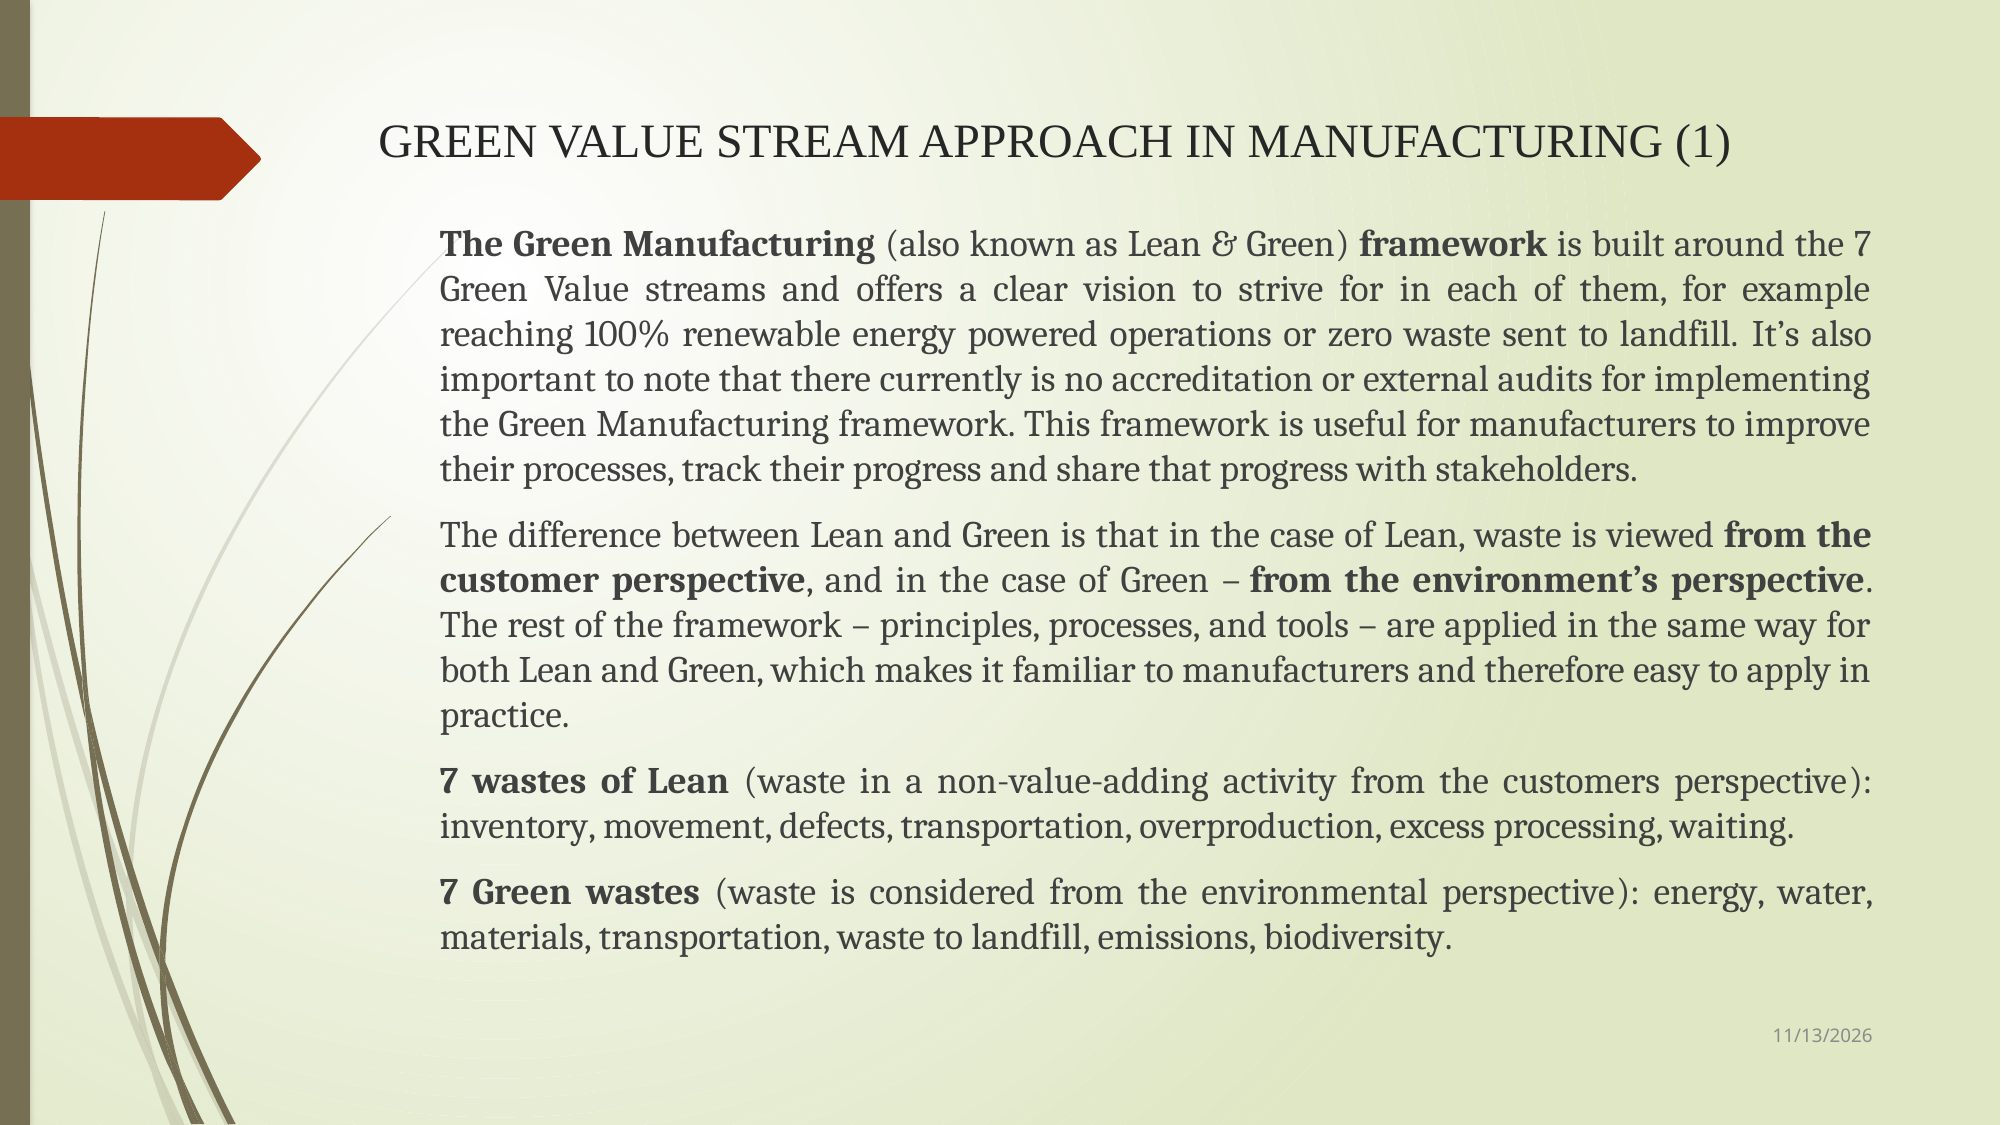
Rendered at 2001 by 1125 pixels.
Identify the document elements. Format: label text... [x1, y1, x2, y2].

list The Green Manufacturing (also known as Lean & Green) framework is built around the 7 Green Value streams and offers a clear vision to strive for in each of them, for example reaching 100% renewable energy powered operations or zero waste sent to landfill. It’s also important to note that there currently is no accreditation or external audits for implementing the Green Manufacturing framework. This framework is useful for manufacturers to improve their processes, track their progress and share that progress with stakeholders. The difference between Lean and Green is that in the case of Lean, waste is viewed from the customer perspective, and in the case of Green – from the environment’s perspective. The rest of the framework – principles, processes, and tools – are applied in the same way for both Lean and Green, which makes it familiar to manufacturers and therefore easy to apply in practice. 7 wastes of Lean (waste in a non-value-adding activity from the customers perspective): inventory, movement, defects, transportation, overproduction, excess processing, waiting. 7 Green wastes (waste is considered from the environmental perspective): energy, water, materials, transportation, waste to landfill, emissions, biodiversity. [424, 211, 1888, 1067]
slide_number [1699, 1005, 1888, 1067]
title GREEN VALUE STREAM APPROACH IN MANUFACTURING (1) [363, 102, 1888, 212]
